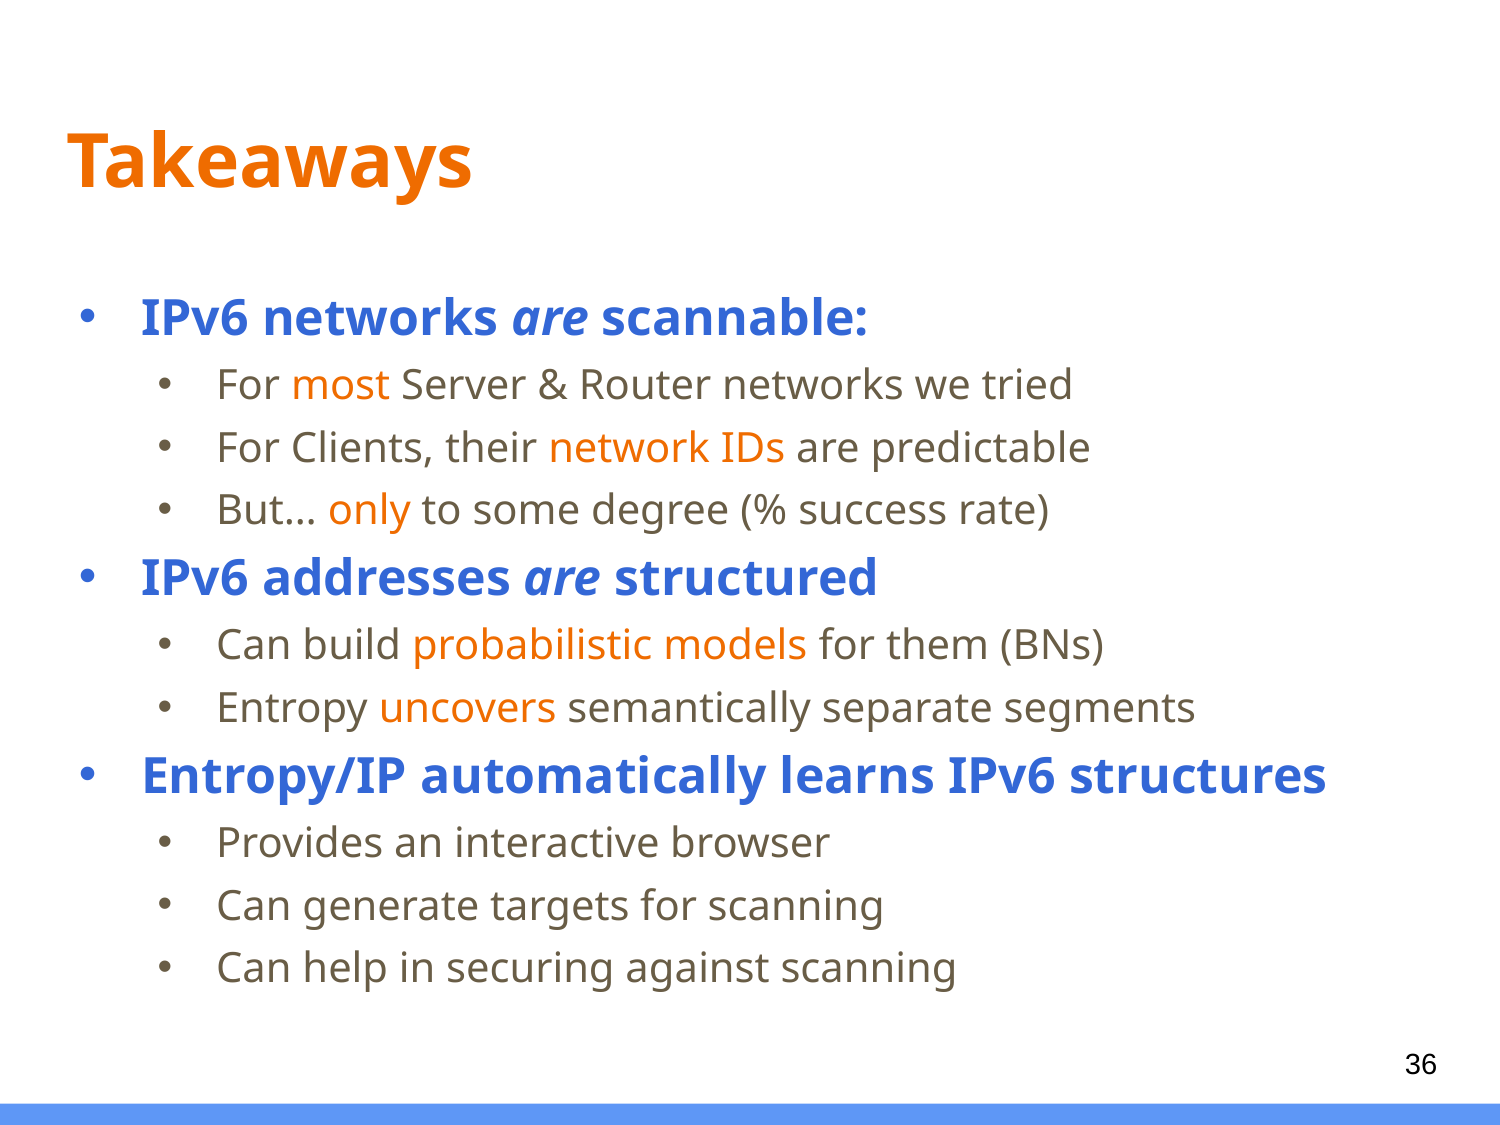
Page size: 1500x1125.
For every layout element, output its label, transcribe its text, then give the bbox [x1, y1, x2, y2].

title Takeaways [51, 97, 1449, 252]
slide_number 36 [1389, 1019, 1480, 1106]
list IPv6 networks are scannable: For most Server & Router networks we tried For Clients, their network IDs are predictable But… only to some degree (% success rate) IPv6 addresses are structured Can build probabilistic models for them (BNs) Entropy uncovers semantically separate segments Entropy/IP automatically learns IPv6 structures Provides an interactive browser Can generate targets for scanning Can help in securing against scanning [51, 276, 1449, 1000]
